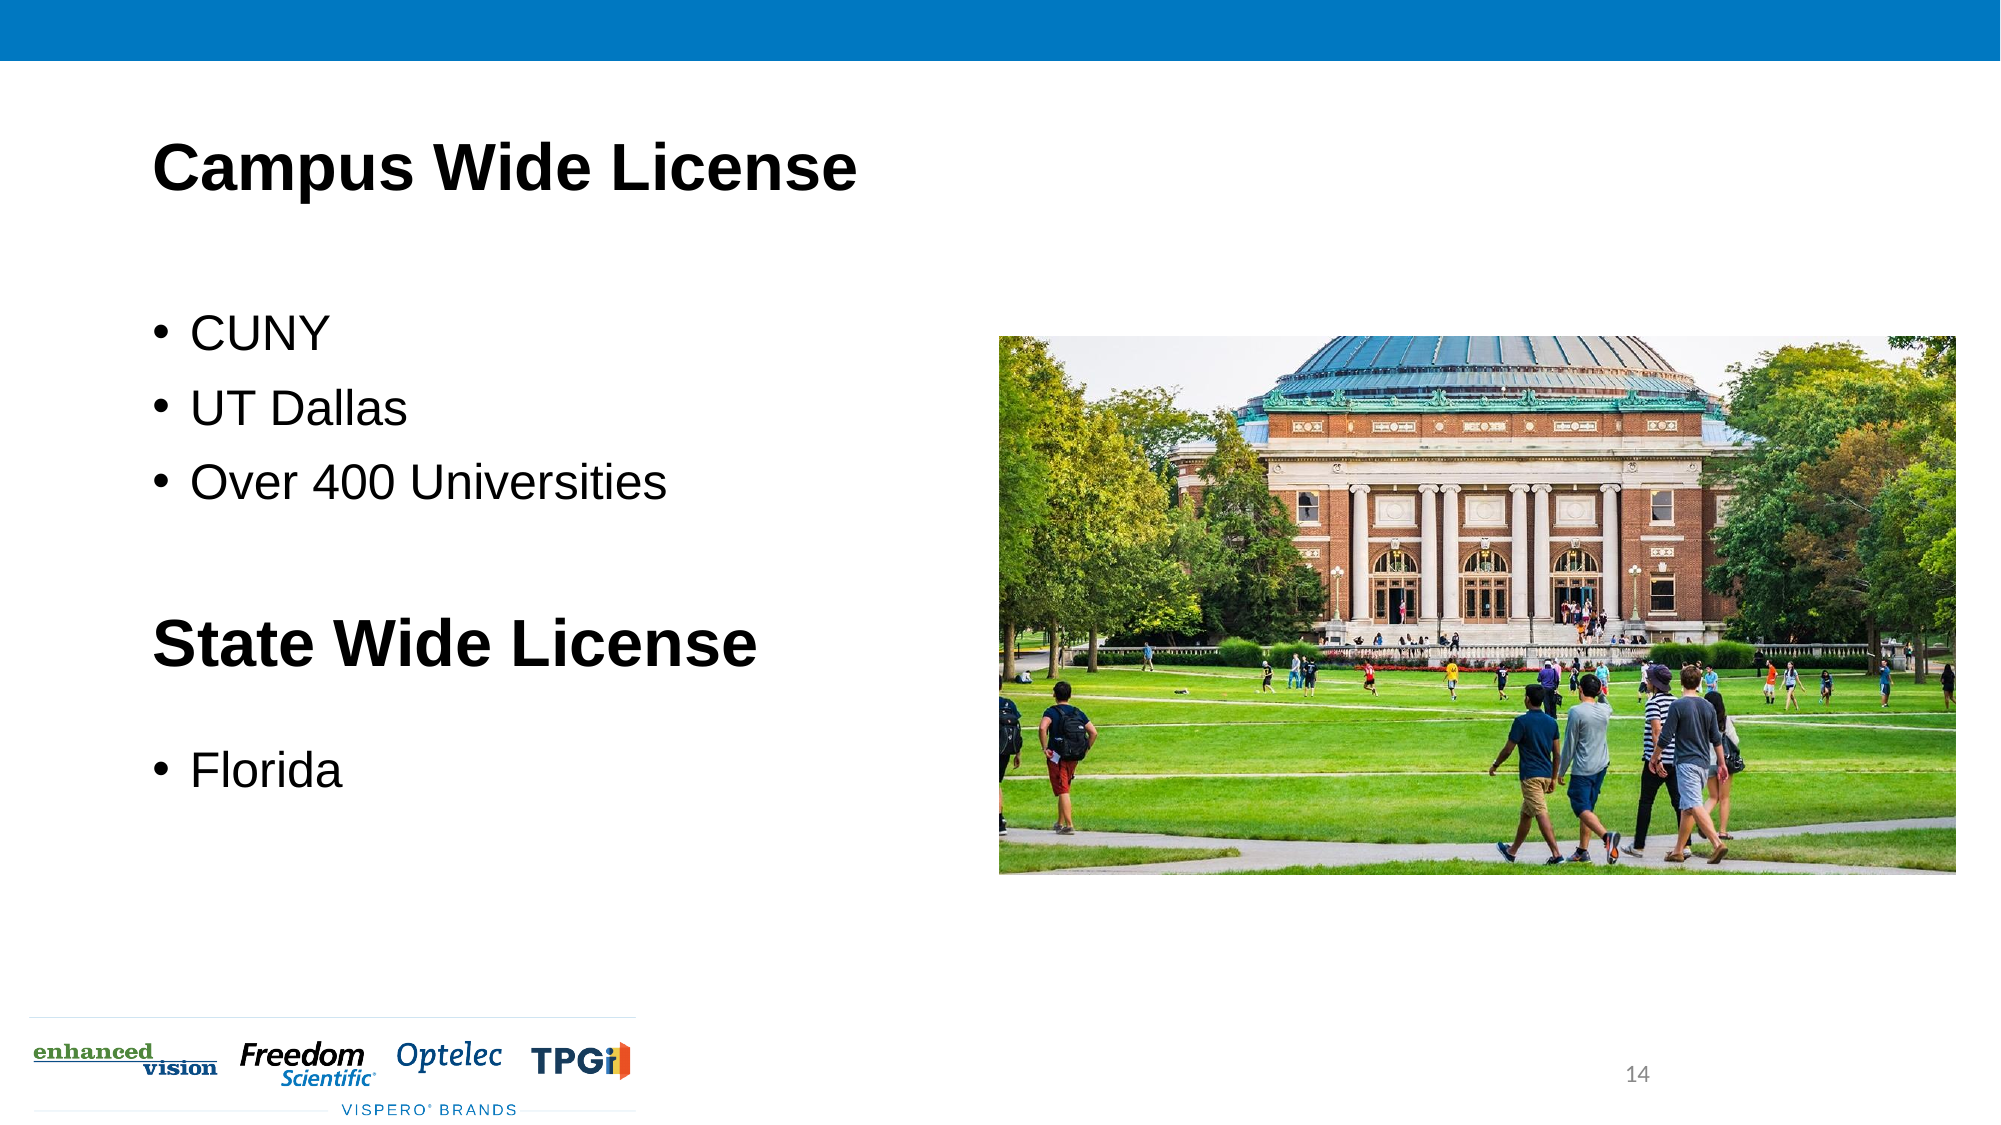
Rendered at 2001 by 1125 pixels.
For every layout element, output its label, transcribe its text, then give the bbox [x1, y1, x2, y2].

picture [999, 336, 1956, 875]
text_box State Wide License [137, 536, 999, 754]
picture [23, 1001, 642, 1125]
list CUNY UT Dallas Over 400 Universities [137, 299, 1863, 515]
text_box Florida [137, 754, 1863, 952]
slide_number 14 [1412, 1042, 1863, 1103]
title Campus Wide License [137, 59, 1863, 278]
